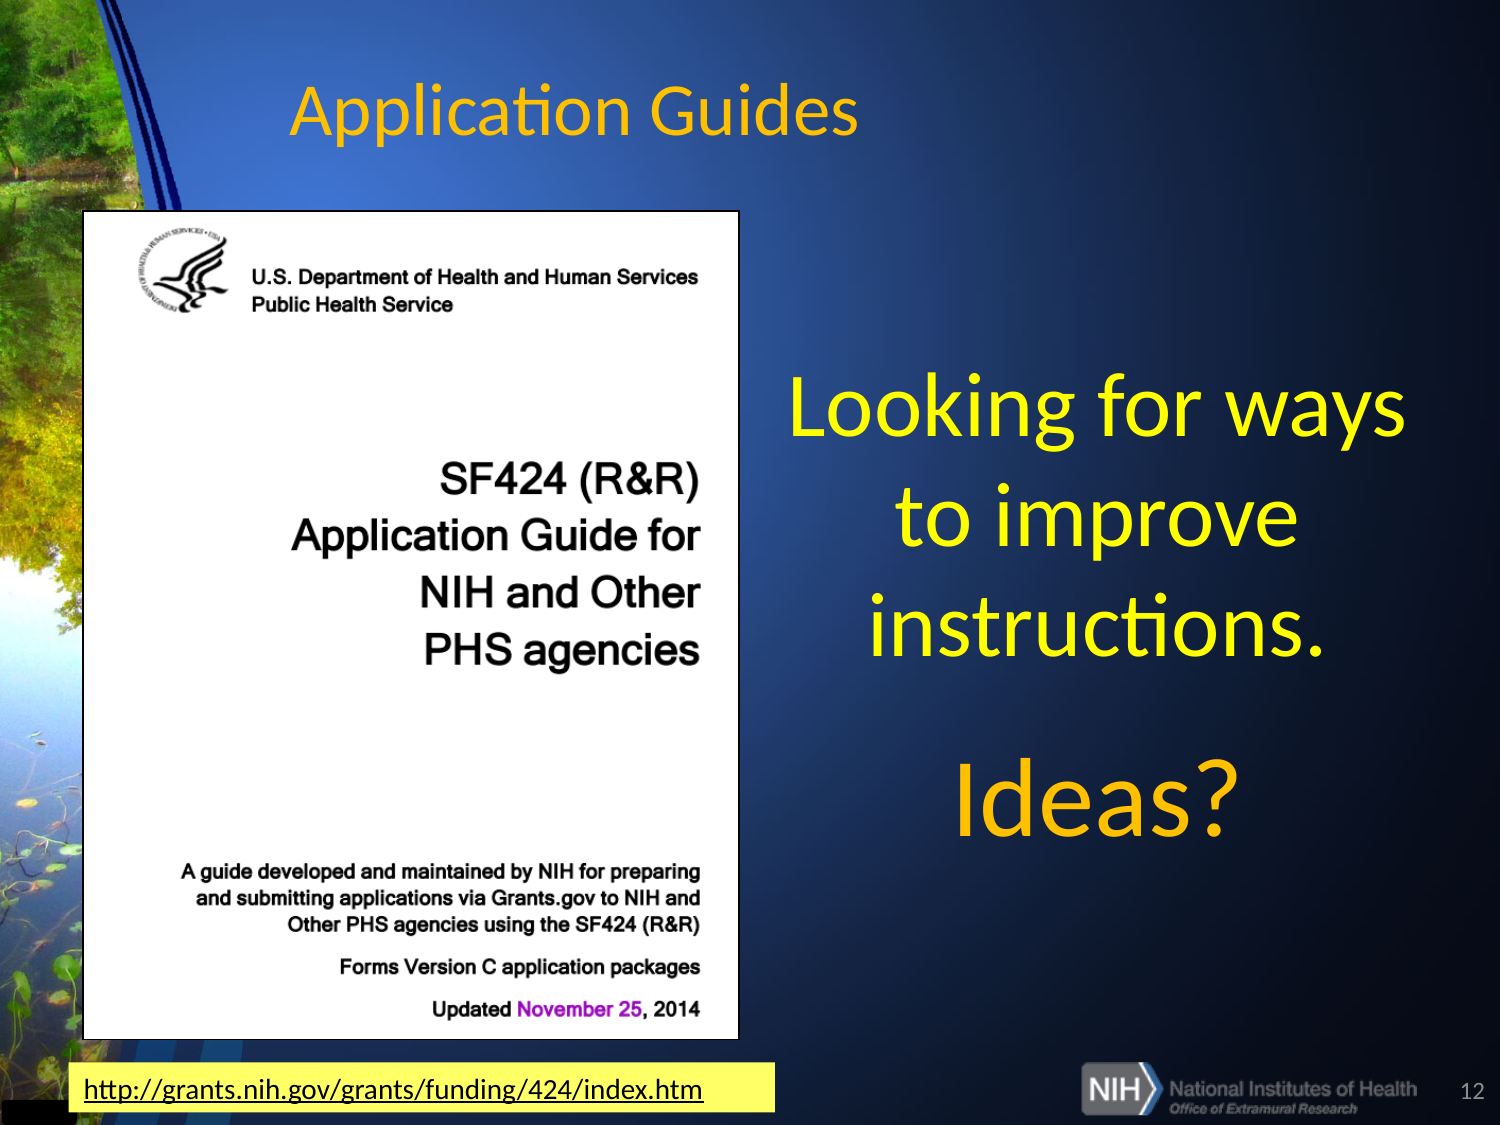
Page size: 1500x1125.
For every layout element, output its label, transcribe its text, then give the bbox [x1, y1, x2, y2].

title Application Guides [274, 11, 1425, 199]
text_box Looking for ways to improve instructions. Ideas? [750, 337, 1446, 867]
slide_number 12 [1149, 1059, 1500, 1120]
picture [0, 0, 1500, 1125]
text_box http://grants.nih.gov/grants/funding/424/index.htm [68, 1062, 775, 1113]
